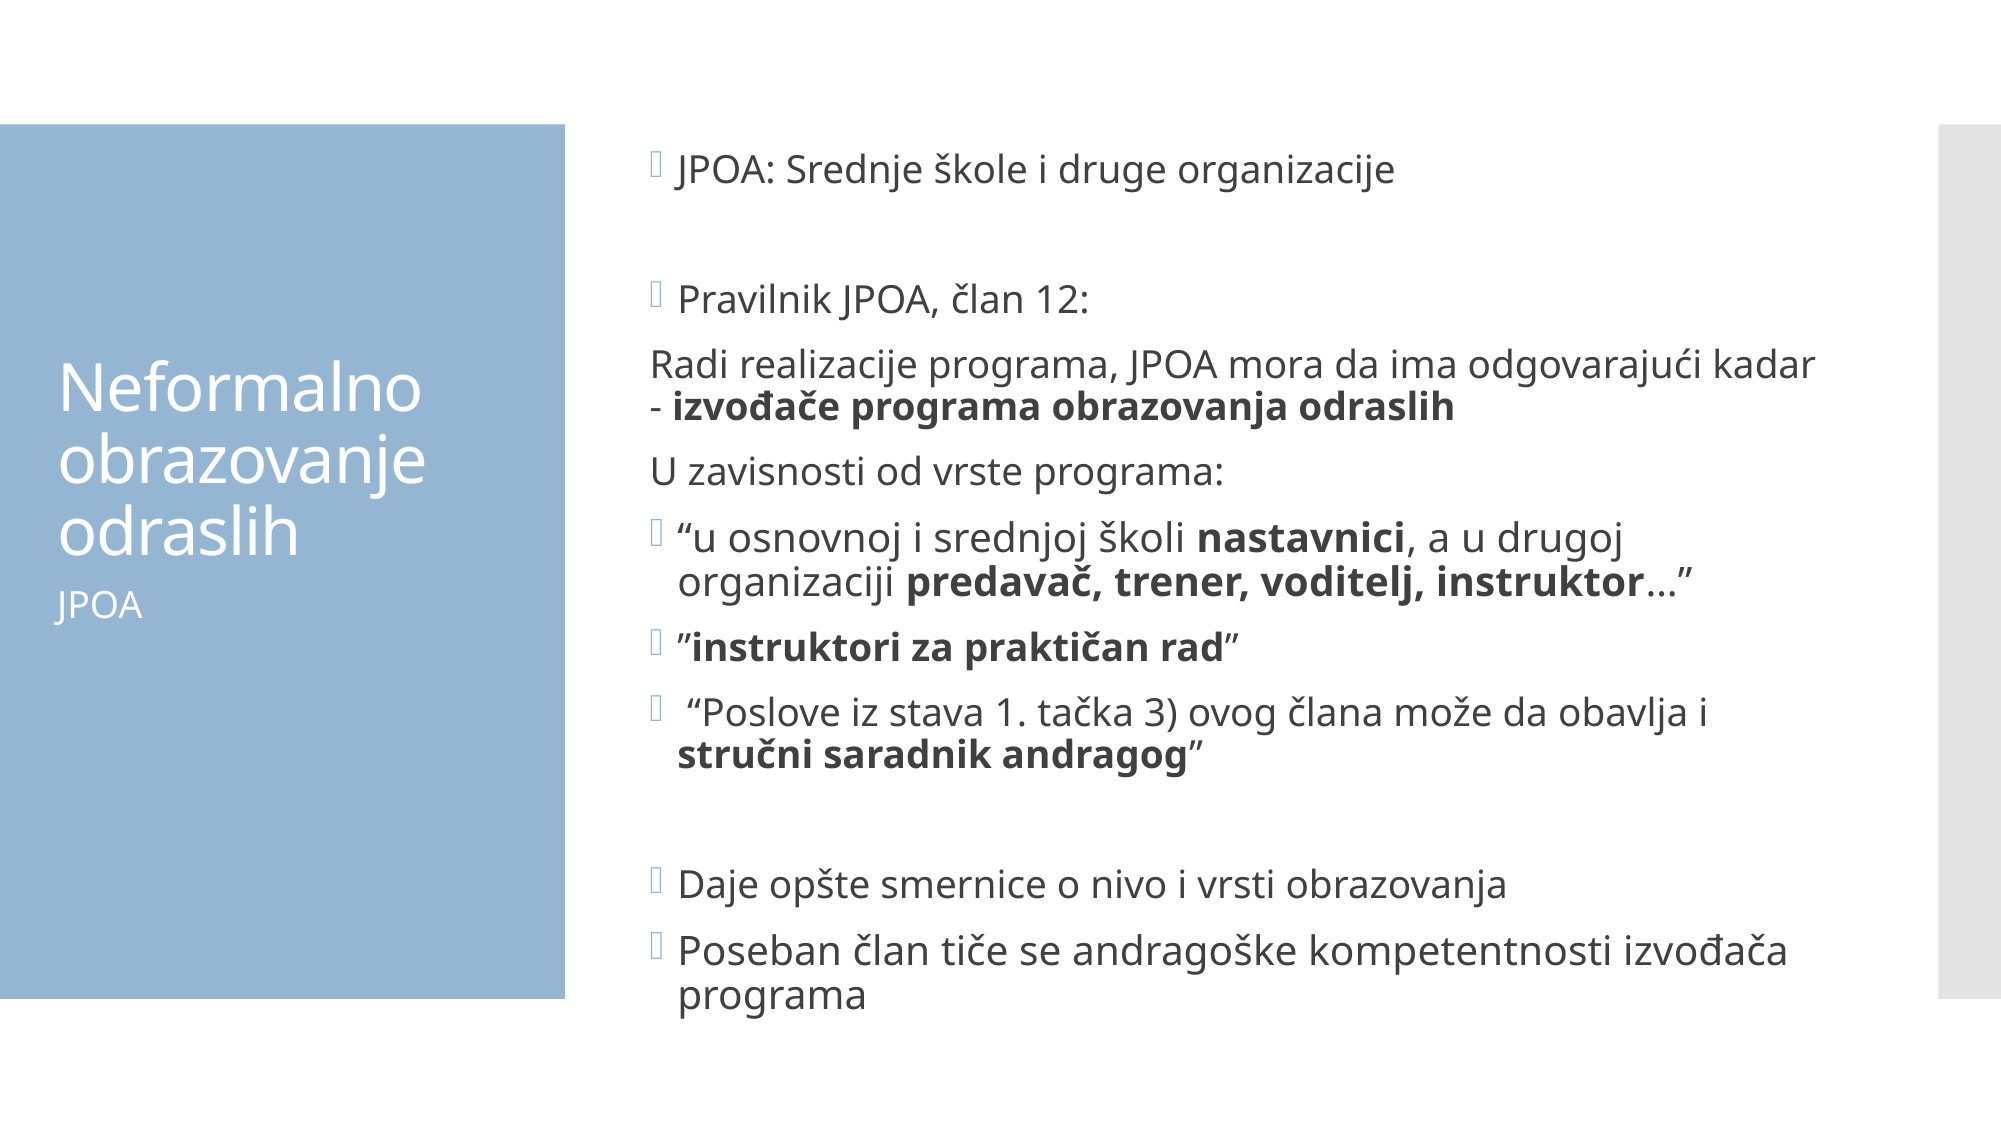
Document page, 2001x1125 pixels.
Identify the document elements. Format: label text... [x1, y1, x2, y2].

title Neformalno obrazovanje odraslih [41, 187, 507, 573]
list JPOA [41, 573, 507, 955]
list JPOA: Srednje škole i druge organizacije Pravilnik JPOA, član 12: Radi realizacije programa, JPOA mora da ima odgovarajući kadar - izvođače programa obrazovanja odraslih U zavisnosti od vrste programa: “u osnovnoj i srednjoj školi nastavnici, a u drugoj organizaciji predavač, trener, voditelj, instruktor…” ”instruktori za praktičan rad” “Poslove iz stava 1. tačka 3) ovog člana može da obavlja i stručni saradnik andragog” Daje opšte smernice o nivo i vrsti obrazovanja Poseban član tiče se andragoške kompetentnosti izvođača programa [634, 142, 1835, 1029]
